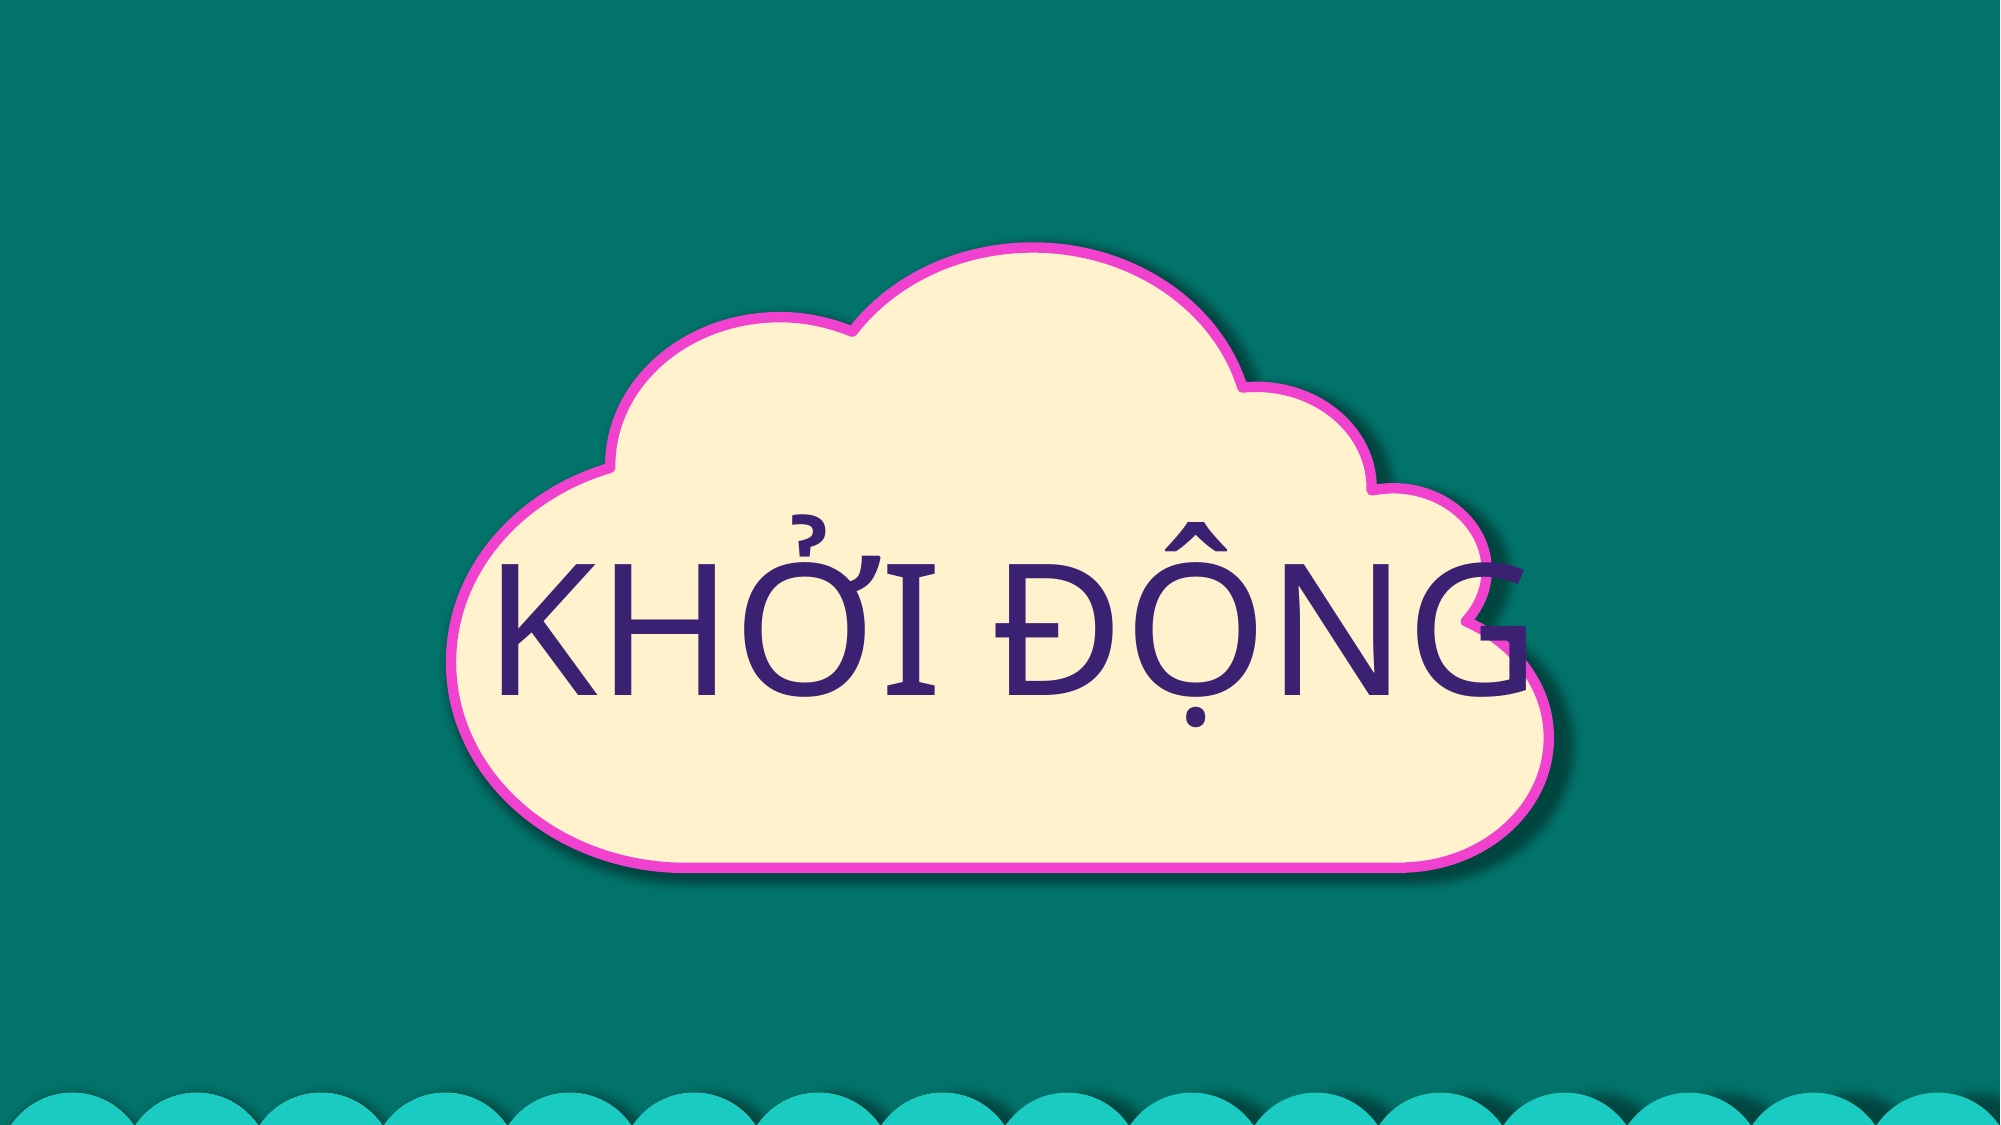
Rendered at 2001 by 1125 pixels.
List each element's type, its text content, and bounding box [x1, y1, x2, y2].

picture [0, 1061, 2000, 1125]
text_box KHỞI ĐỘNG [469, 505, 1555, 740]
text_box [451, 583, 1549, 868]
text_box [534, 247, 1450, 505]
